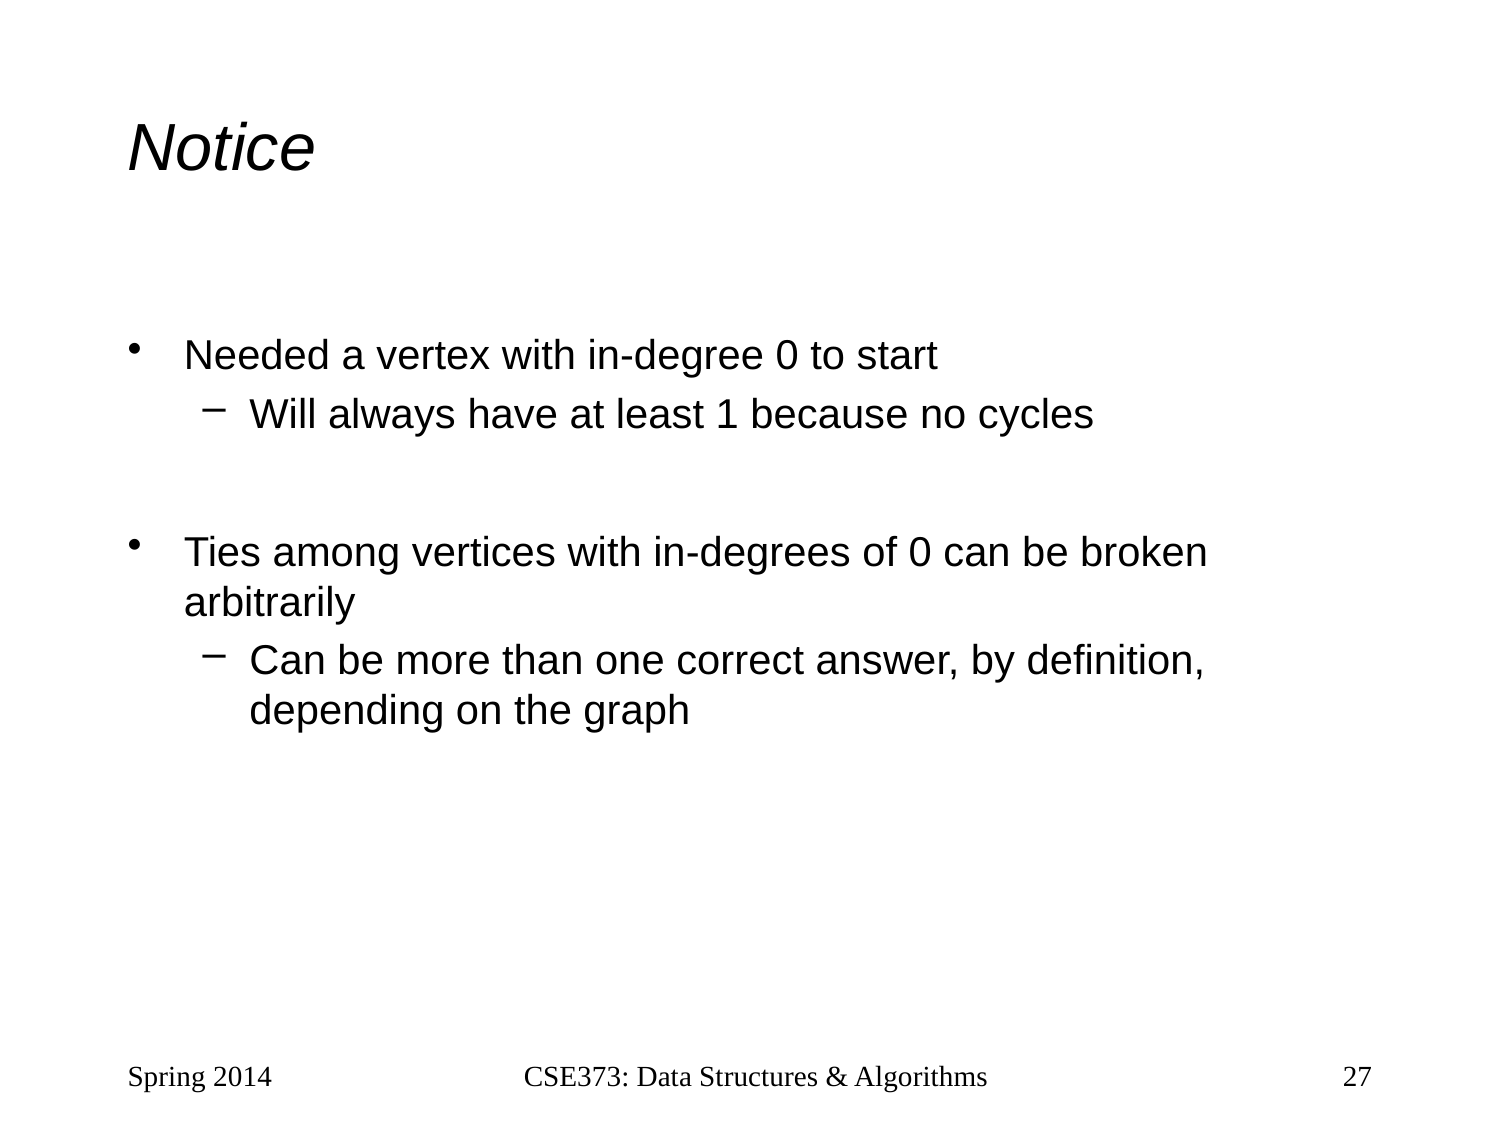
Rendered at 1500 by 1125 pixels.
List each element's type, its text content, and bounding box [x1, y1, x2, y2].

slide_number 27 [1074, 1049, 1388, 1125]
title Notice [112, 49, 1388, 238]
slide_number Spring 2014 [112, 1049, 426, 1125]
footer CSE373: Data Structures & Algorithms [474, 1049, 1038, 1125]
list Needed a vertex with in-degree 0 to start Will always have at least 1 because no cycles Ties among vertices with in-degrees of 0 can be broken arbitrarily Can be more than one correct answer, by definition, depending on the graph [112, 262, 1388, 1001]
